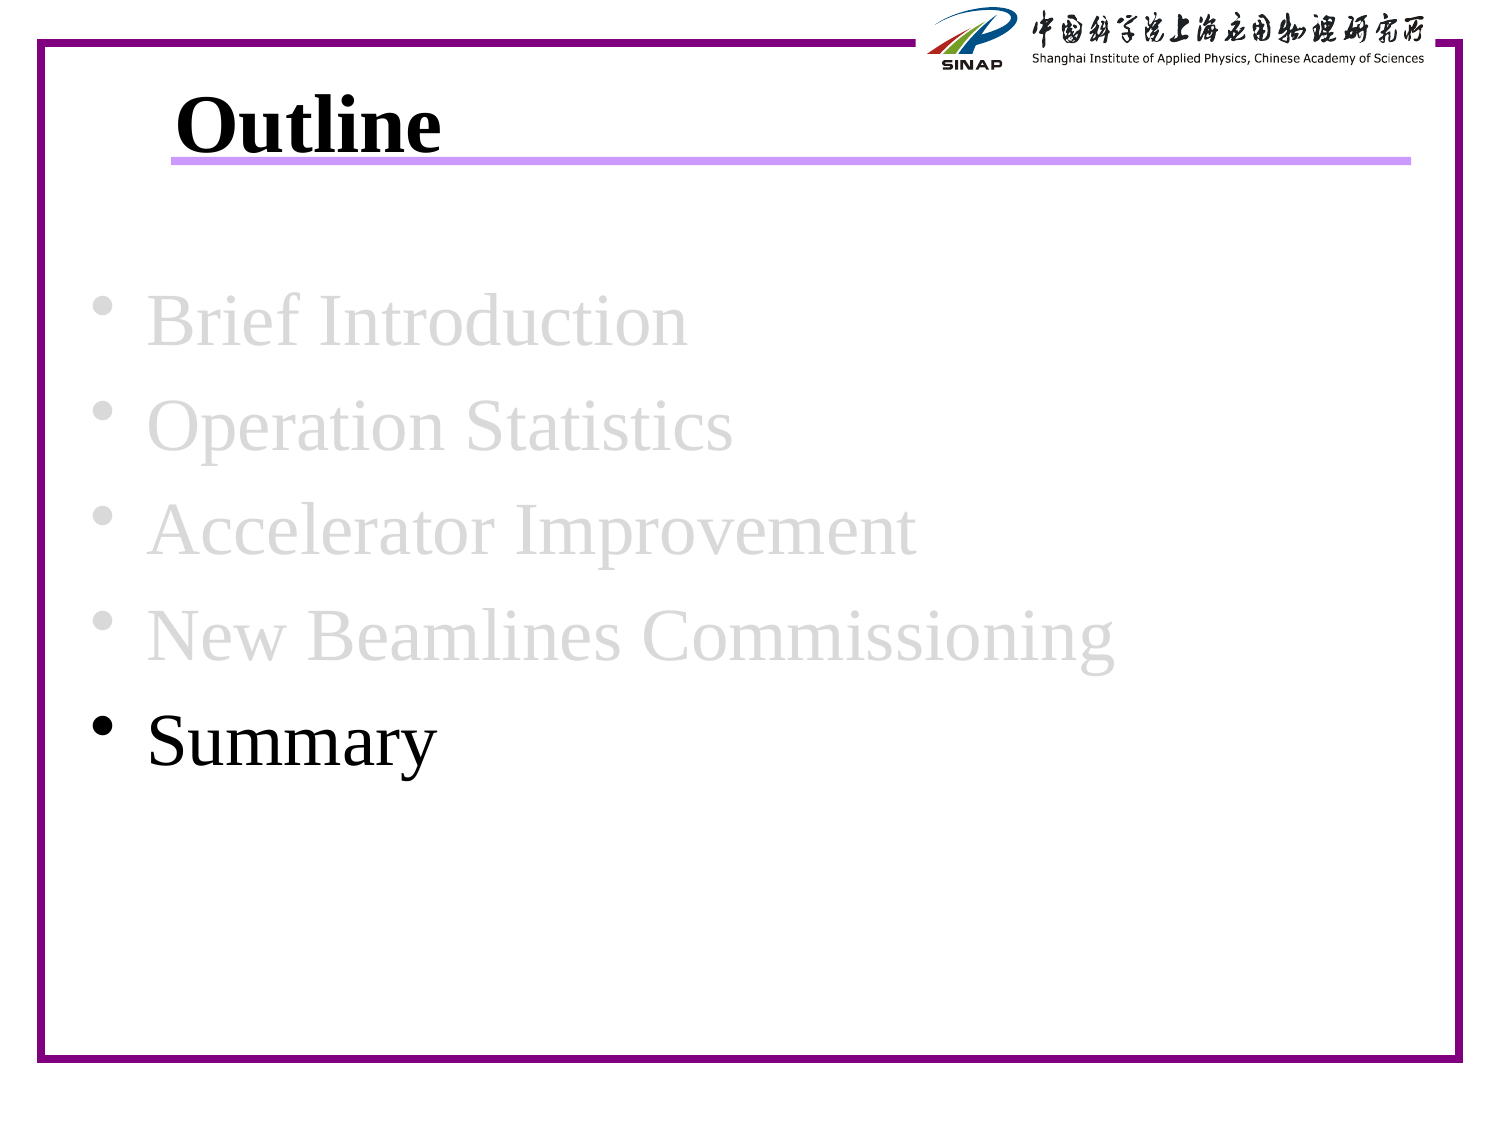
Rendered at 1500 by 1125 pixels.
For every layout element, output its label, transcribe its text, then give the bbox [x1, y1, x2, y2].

text_box Outline [159, 78, 1002, 161]
list Brief Introduction Operation Statistics Accelerator Improvement New Beamlines Commissioning Summary [75, 262, 1425, 929]
